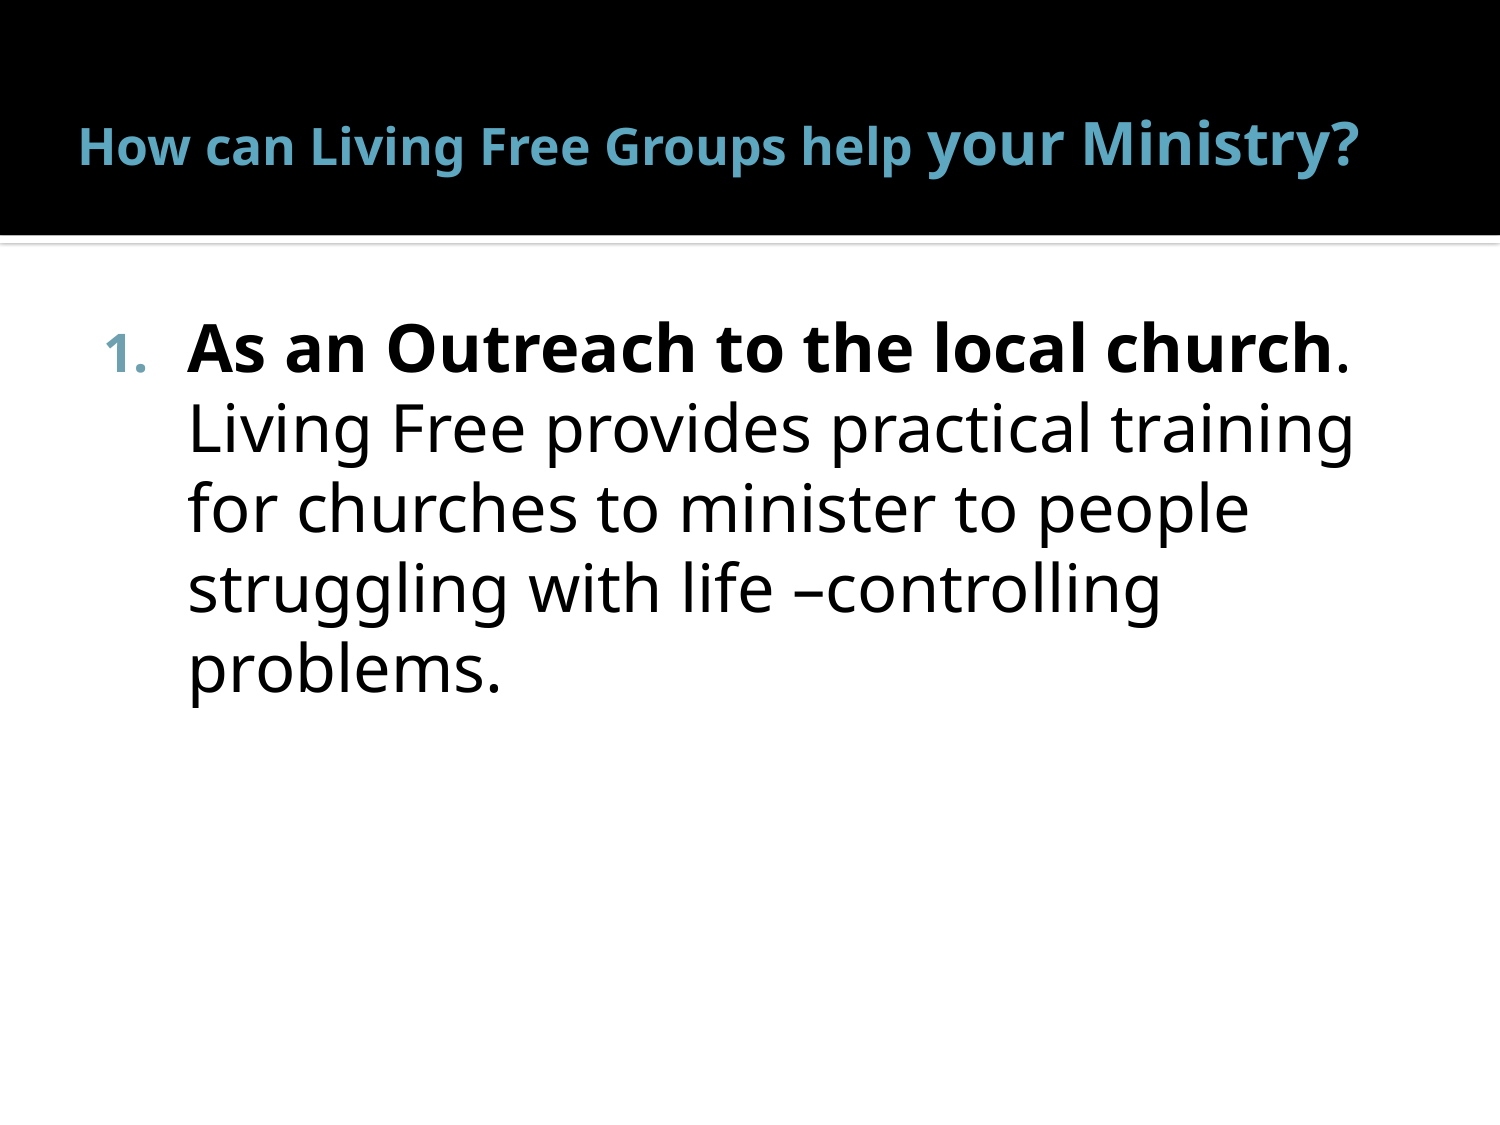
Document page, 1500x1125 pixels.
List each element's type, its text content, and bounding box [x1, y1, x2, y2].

title How can Living Free Groups help your Ministry? [62, 75, 1413, 281]
list As an Outreach to the local church. Living Free provides practical training for churches to minister to people struggling with life –controlling problems. [75, 291, 1425, 1050]
